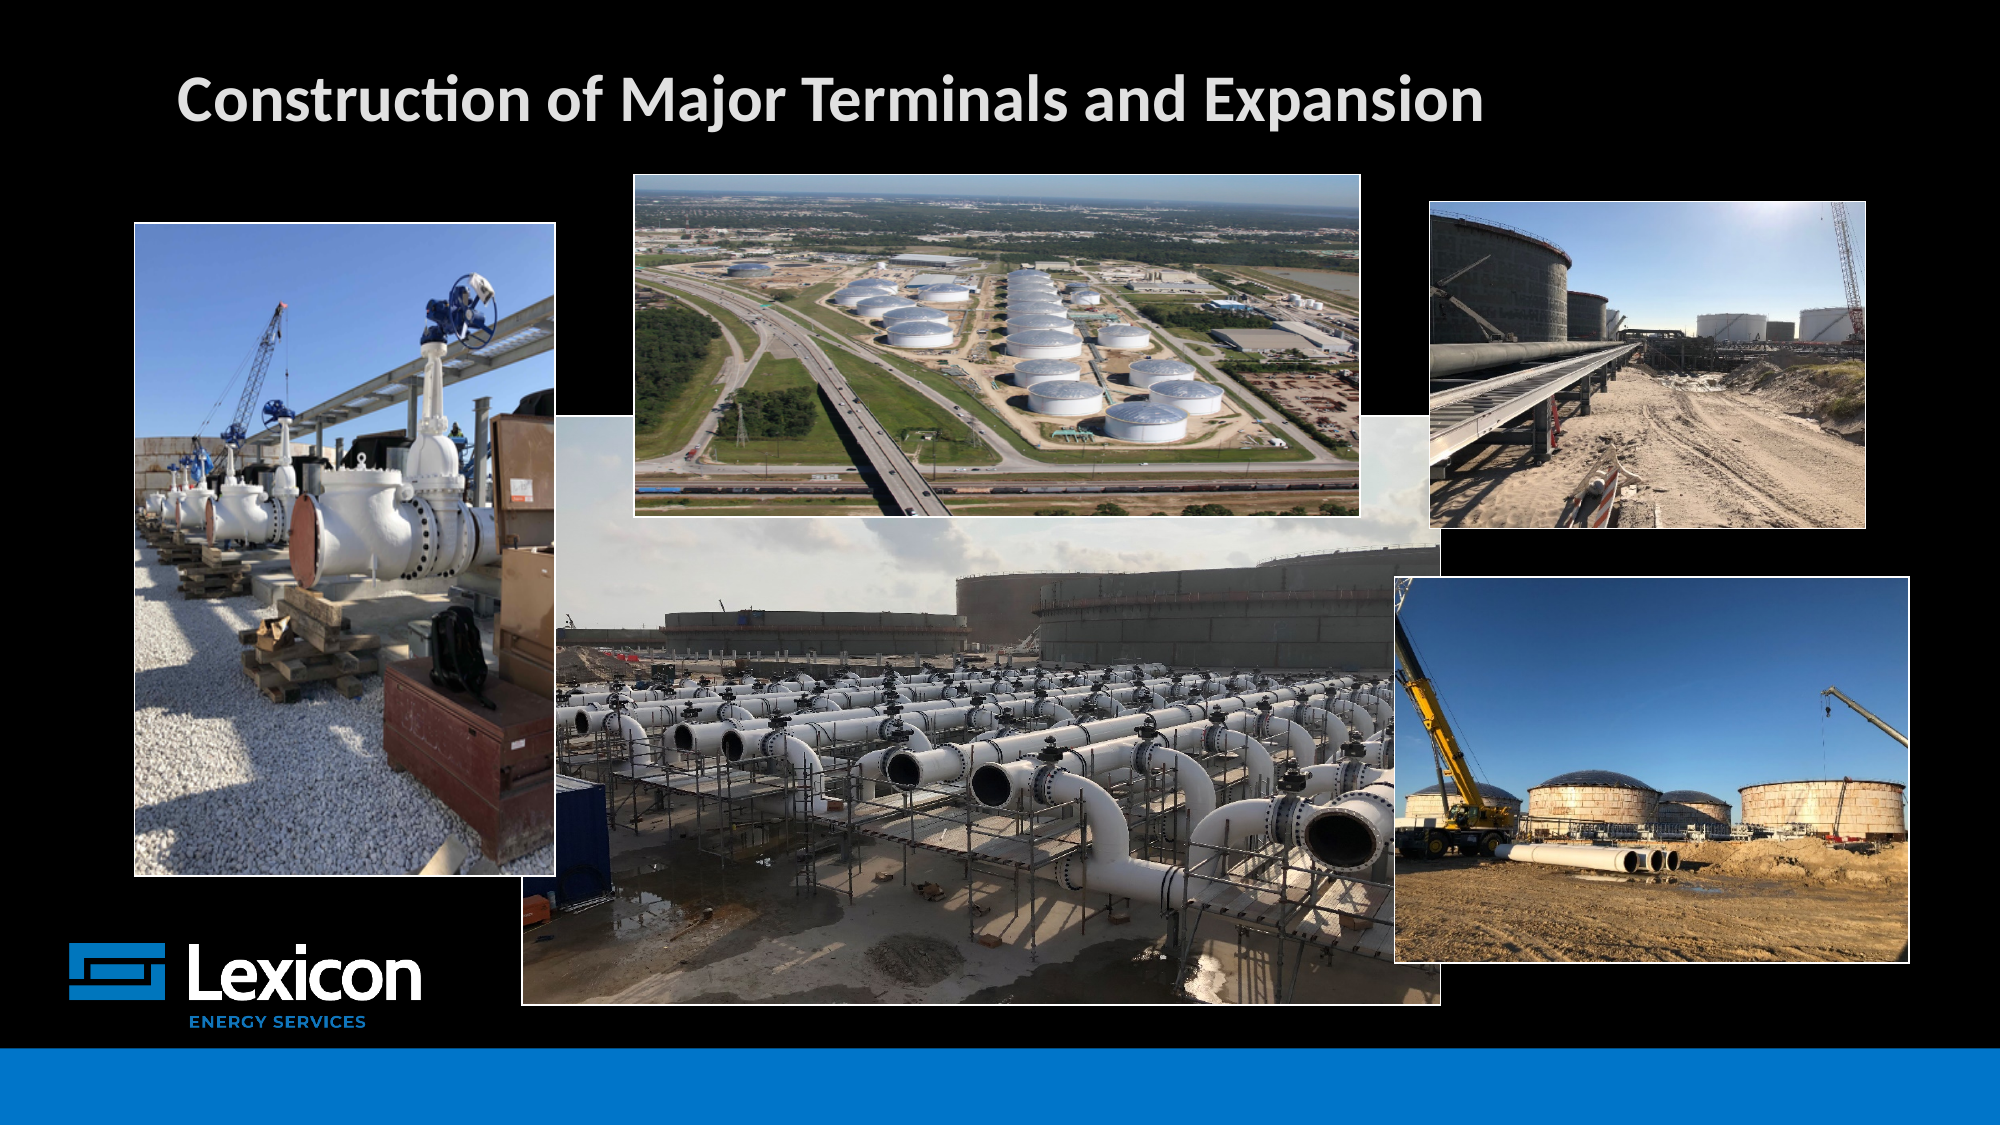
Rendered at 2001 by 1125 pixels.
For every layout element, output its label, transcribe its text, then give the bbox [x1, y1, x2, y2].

picture [135, 175, 1909, 1005]
title Construction of Major Terminals and Expansion [162, 57, 1800, 153]
picture [69, 943, 421, 1028]
